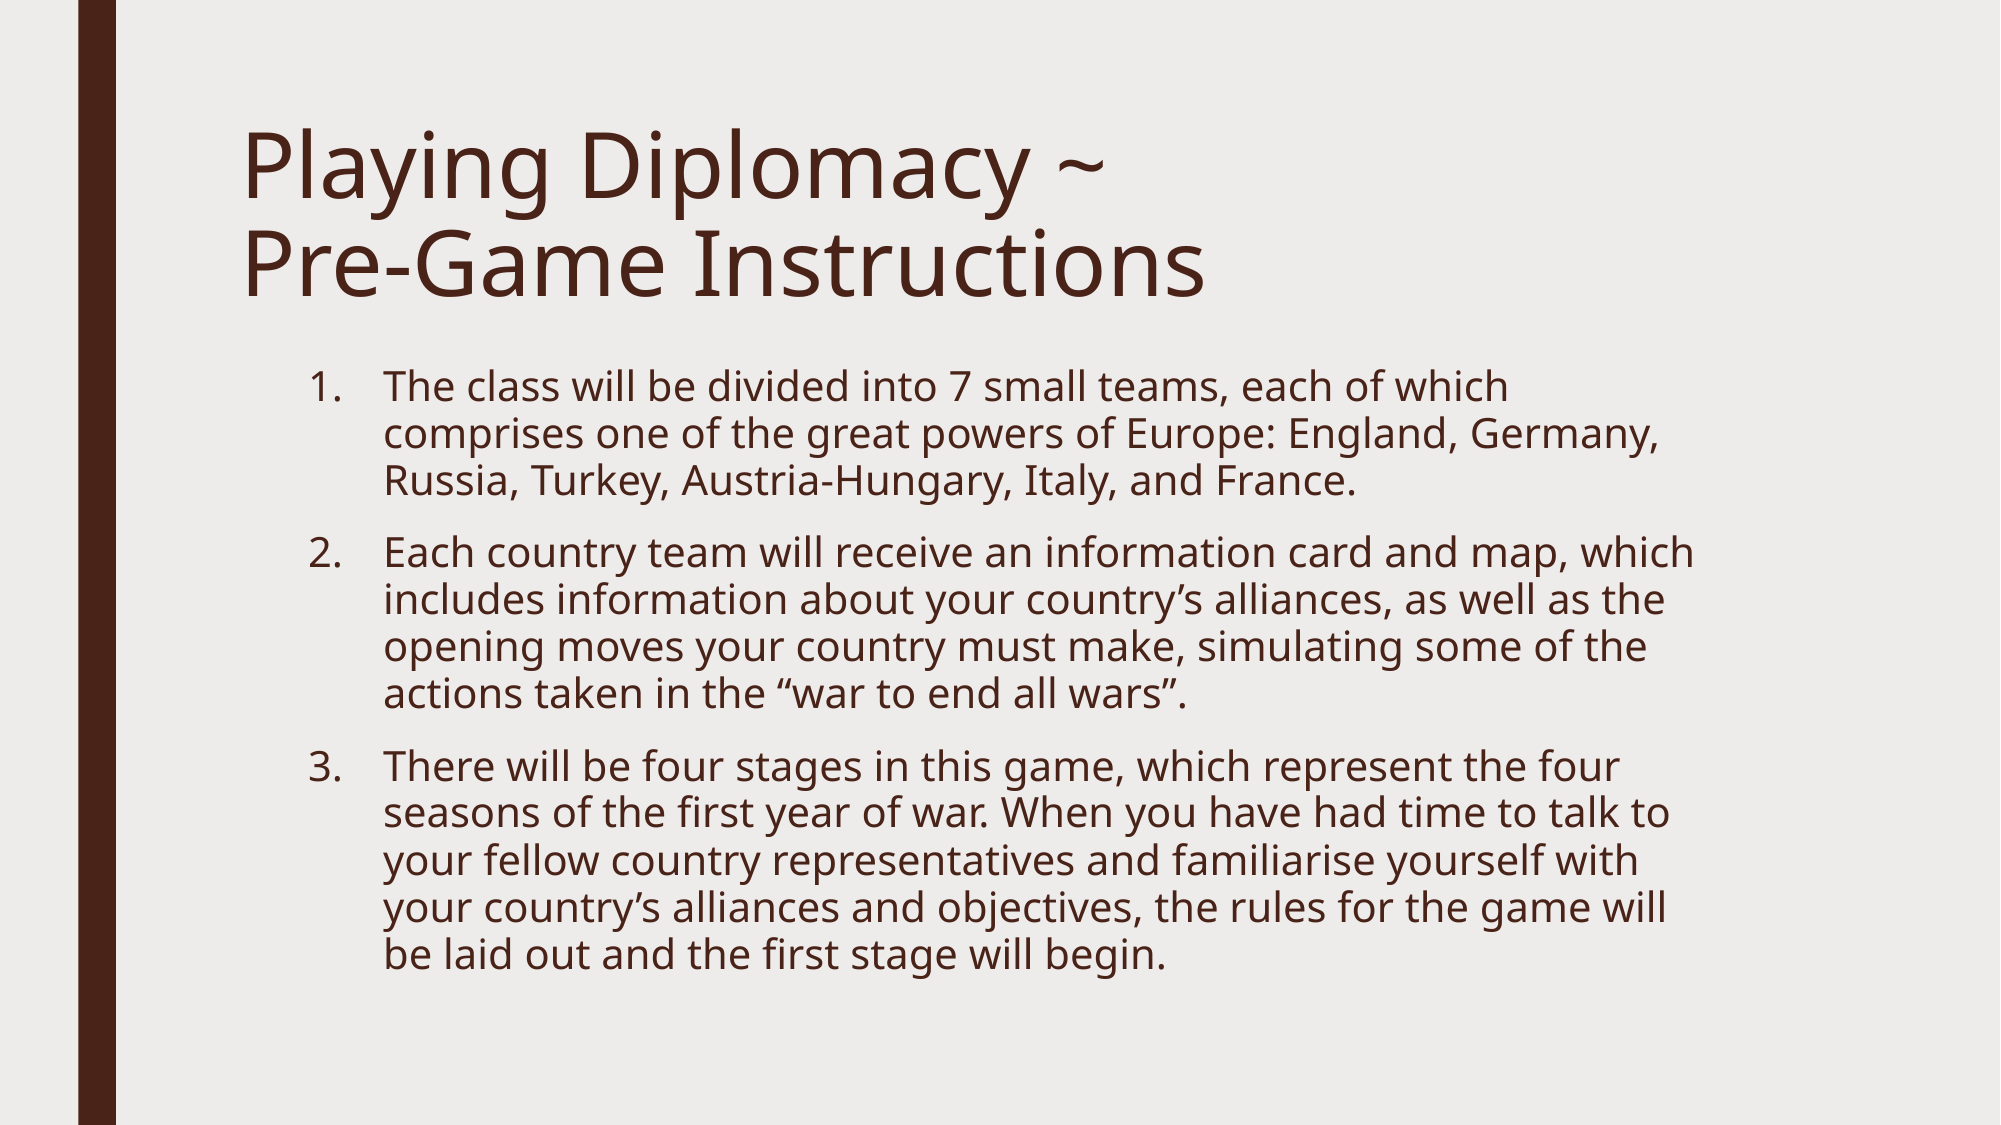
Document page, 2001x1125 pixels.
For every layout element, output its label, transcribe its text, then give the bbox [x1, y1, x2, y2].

title Playing Diplomacy ~ Pre-Game Instructions [225, 112, 1800, 357]
list The class will be divided into 7 small teams, each of which comprises one of the great powers of Europe: England, Germany, Russia, Turkey, Austria-Hungary, Italy, and France. Each country team will receive an information card and map, which includes information about your country’s alliances, as well as the opening moves your country must make, simulating some of the actions taken in the “war to end all wars”. There will be four stages in this game, which represent the four seasons of the first year of war. When you have had time to talk to your fellow country representatives and familiarise yourself with your country’s alliances and objectives, the rules for the game will be laid out and the first stage will begin. [293, 356, 1732, 1045]
